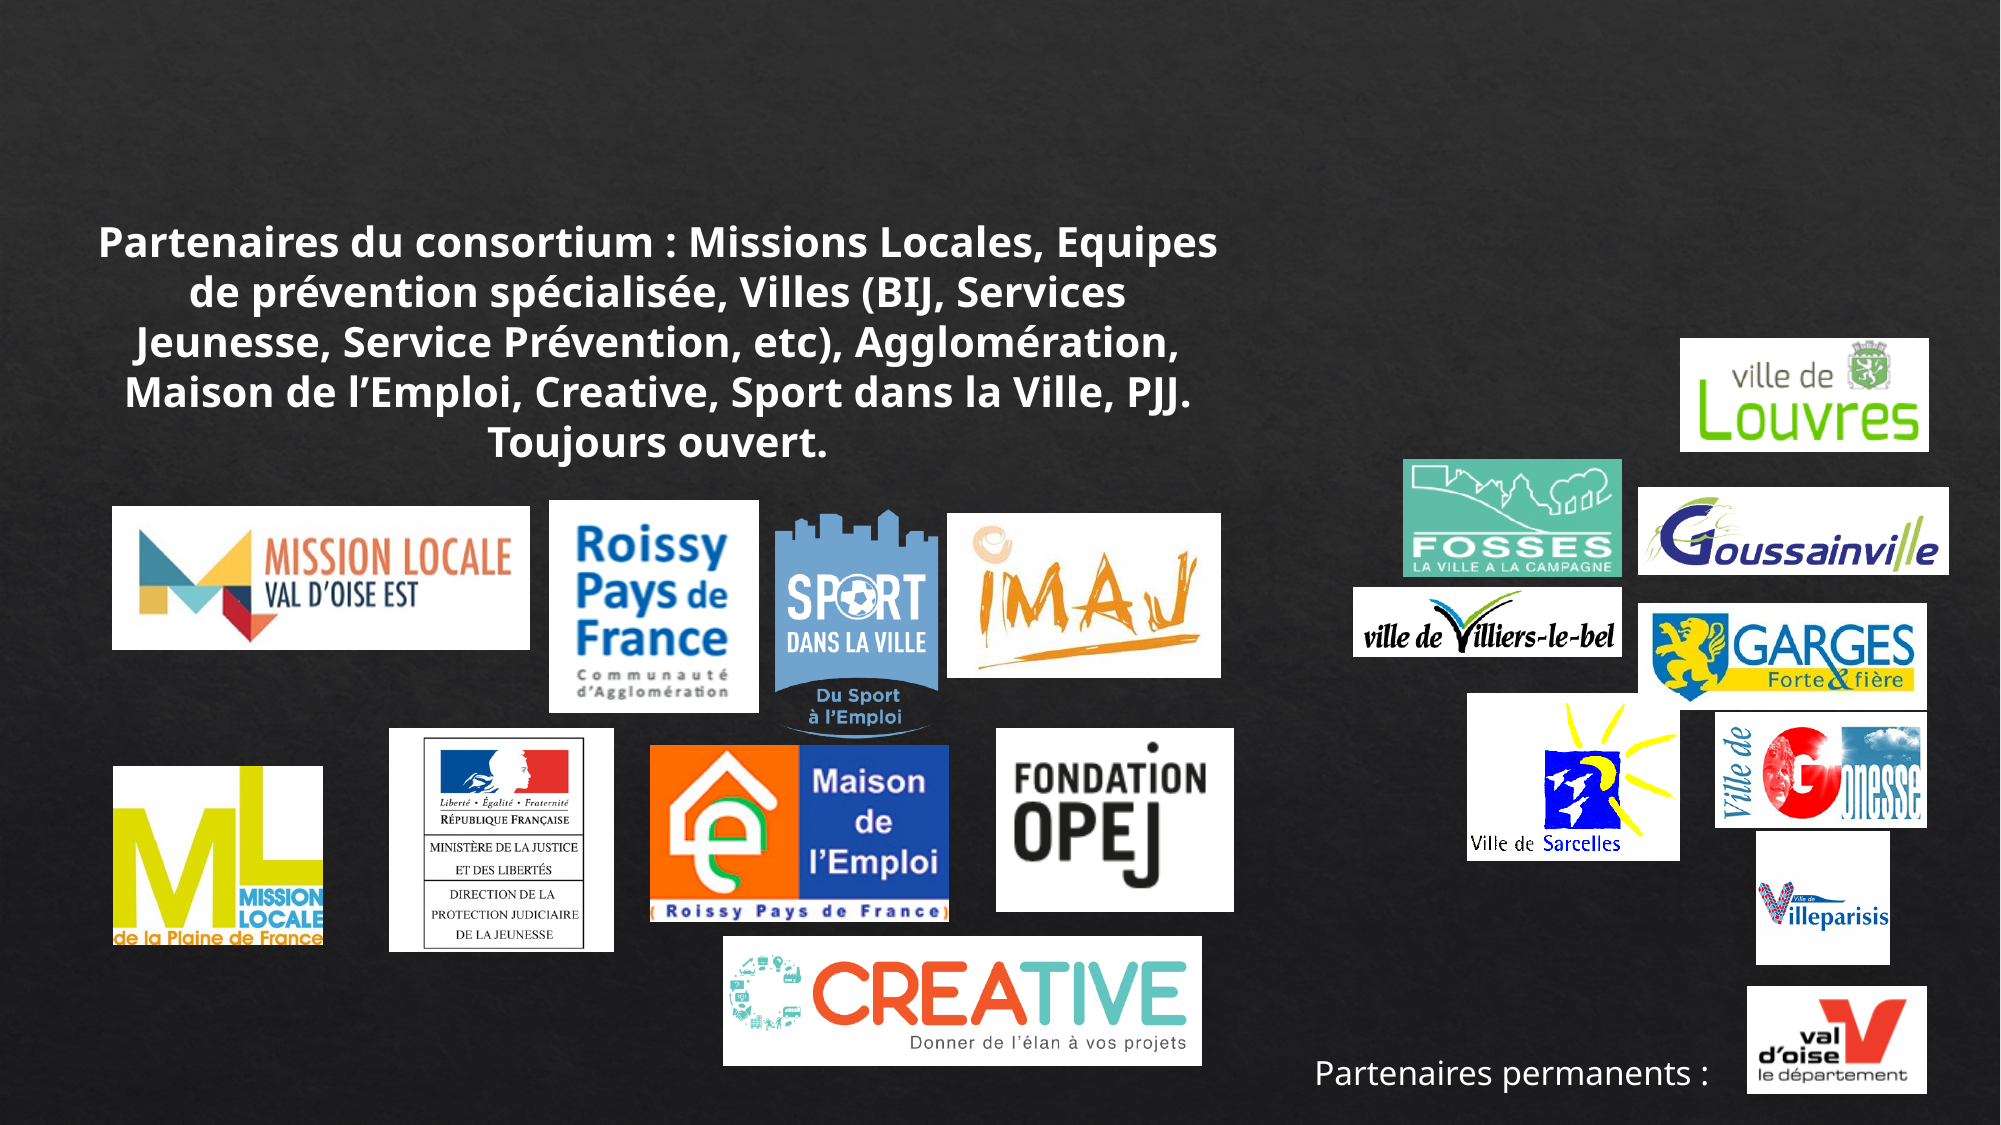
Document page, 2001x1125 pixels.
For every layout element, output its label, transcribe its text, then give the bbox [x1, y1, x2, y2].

picture [112, 506, 531, 650]
picture [1755, 830, 1890, 966]
picture [389, 728, 615, 952]
picture [112, 765, 323, 945]
picture [723, 936, 1203, 1066]
picture [1680, 338, 1929, 453]
picture [1747, 986, 1928, 1094]
picture [947, 513, 1221, 678]
picture [1403, 459, 1622, 577]
picture [649, 500, 949, 923]
picture [1715, 712, 1928, 828]
picture [1353, 587, 1622, 657]
picture [995, 728, 1234, 912]
picture [1467, 603, 1928, 861]
text_box Partenaires du consortium : Missions Locales, Equipes de prévention spécialisée, Villes (BIJ, Services Jeunesse, Service Prévention, etc), Agglomération, Maison de l’Emploi, Creative, Sport dans la Ville, PJJ. Toujours ouvert. [82, 208, 1234, 474]
picture [549, 500, 759, 714]
text_box Partenaires permanents : [1299, 1044, 1726, 1100]
picture [1638, 487, 1949, 575]
